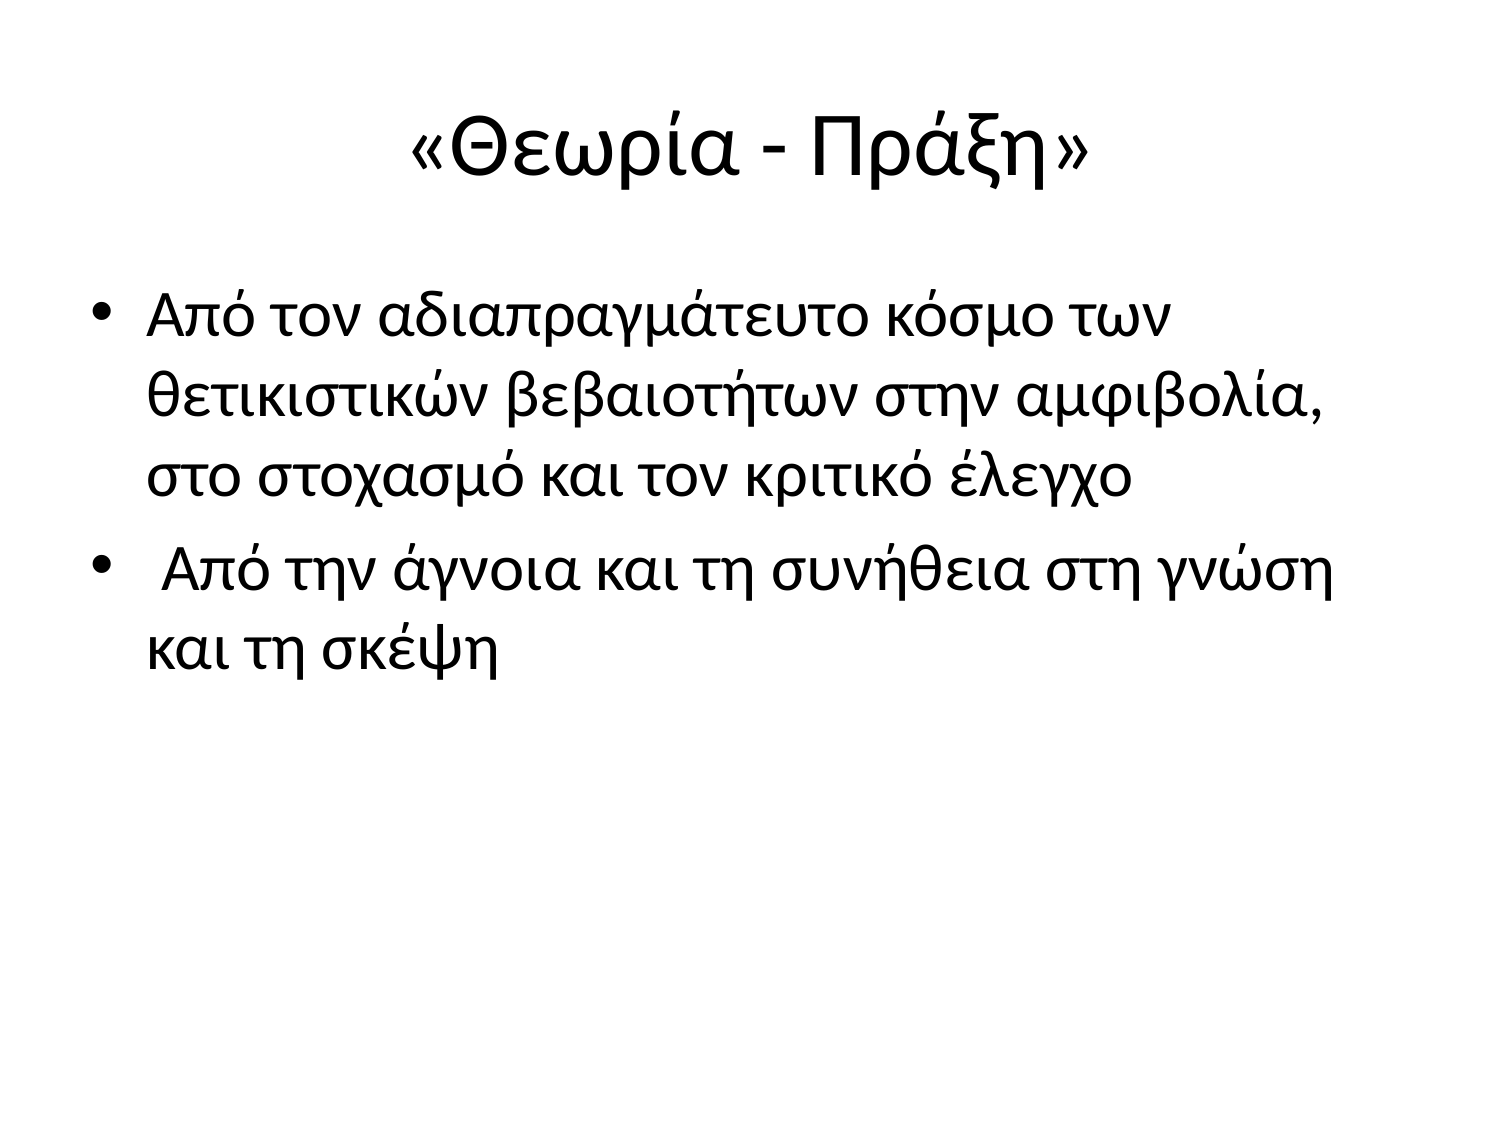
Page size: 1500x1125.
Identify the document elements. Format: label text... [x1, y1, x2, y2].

title «Θεωρία - Πράξη» [75, 45, 1425, 233]
list Από τον αδιαπραγμάτευτο κόσμο των θετικιστικών βεβαιοτήτων στην αμφιβολία, στο στοχασμό και τον κριτικό έλεγχο Από την άγνοια και τη συνήθεια στη γνώση και τη σκέψη [75, 262, 1425, 1005]
